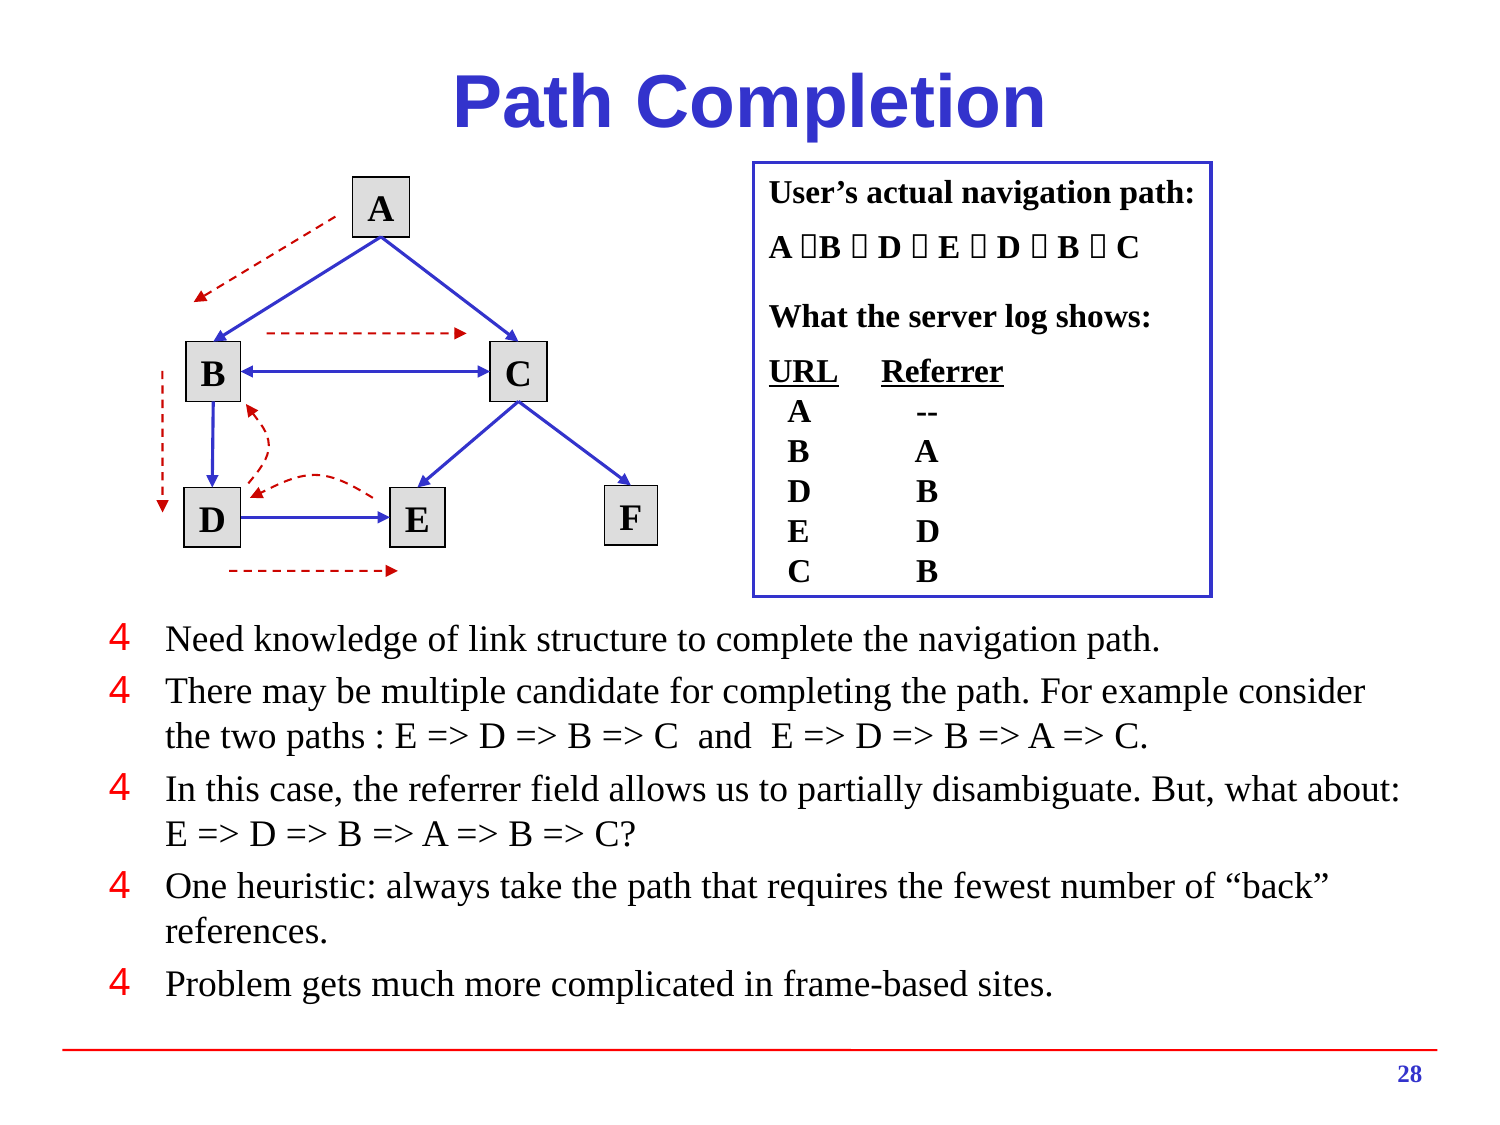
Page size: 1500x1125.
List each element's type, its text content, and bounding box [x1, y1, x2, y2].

text_box [249, 474, 373, 499]
text_box [156, 493, 169, 513]
text_box [385, 564, 398, 578]
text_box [380, 238, 519, 342]
text_box [193, 290, 207, 303]
text_box D [183, 487, 241, 548]
list Need knowledge of link structure to complete the navigation path. There may be multiple candidate for completing the path. For example consider the two paths : E => D => B => C and E => D => B => A => C. In this case, the referrer field allows us to partially disambiguate. But, what about: E => D => B => A => B => C? One heuristic: always take the path that requires the fewest number of “back” references. Problem gets much more complicated in frame-based sites. [75, 606, 1425, 1009]
text_box B [185, 341, 241, 402]
text_box C [490, 341, 547, 401]
text_box A [352, 177, 410, 237]
text_box F [604, 485, 658, 546]
title Path Completion [75, 47, 1425, 148]
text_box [417, 403, 516, 488]
slide_number 28 [1124, 1049, 1438, 1101]
text_box E [390, 487, 445, 548]
text_box User’s actual navigation path: A B  D  E  D  B  C What the server log shows: URL Referrer A -- B A D B E D C B [753, 162, 1211, 597]
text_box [518, 403, 632, 486]
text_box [212, 238, 379, 342]
text_box [245, 403, 269, 484]
